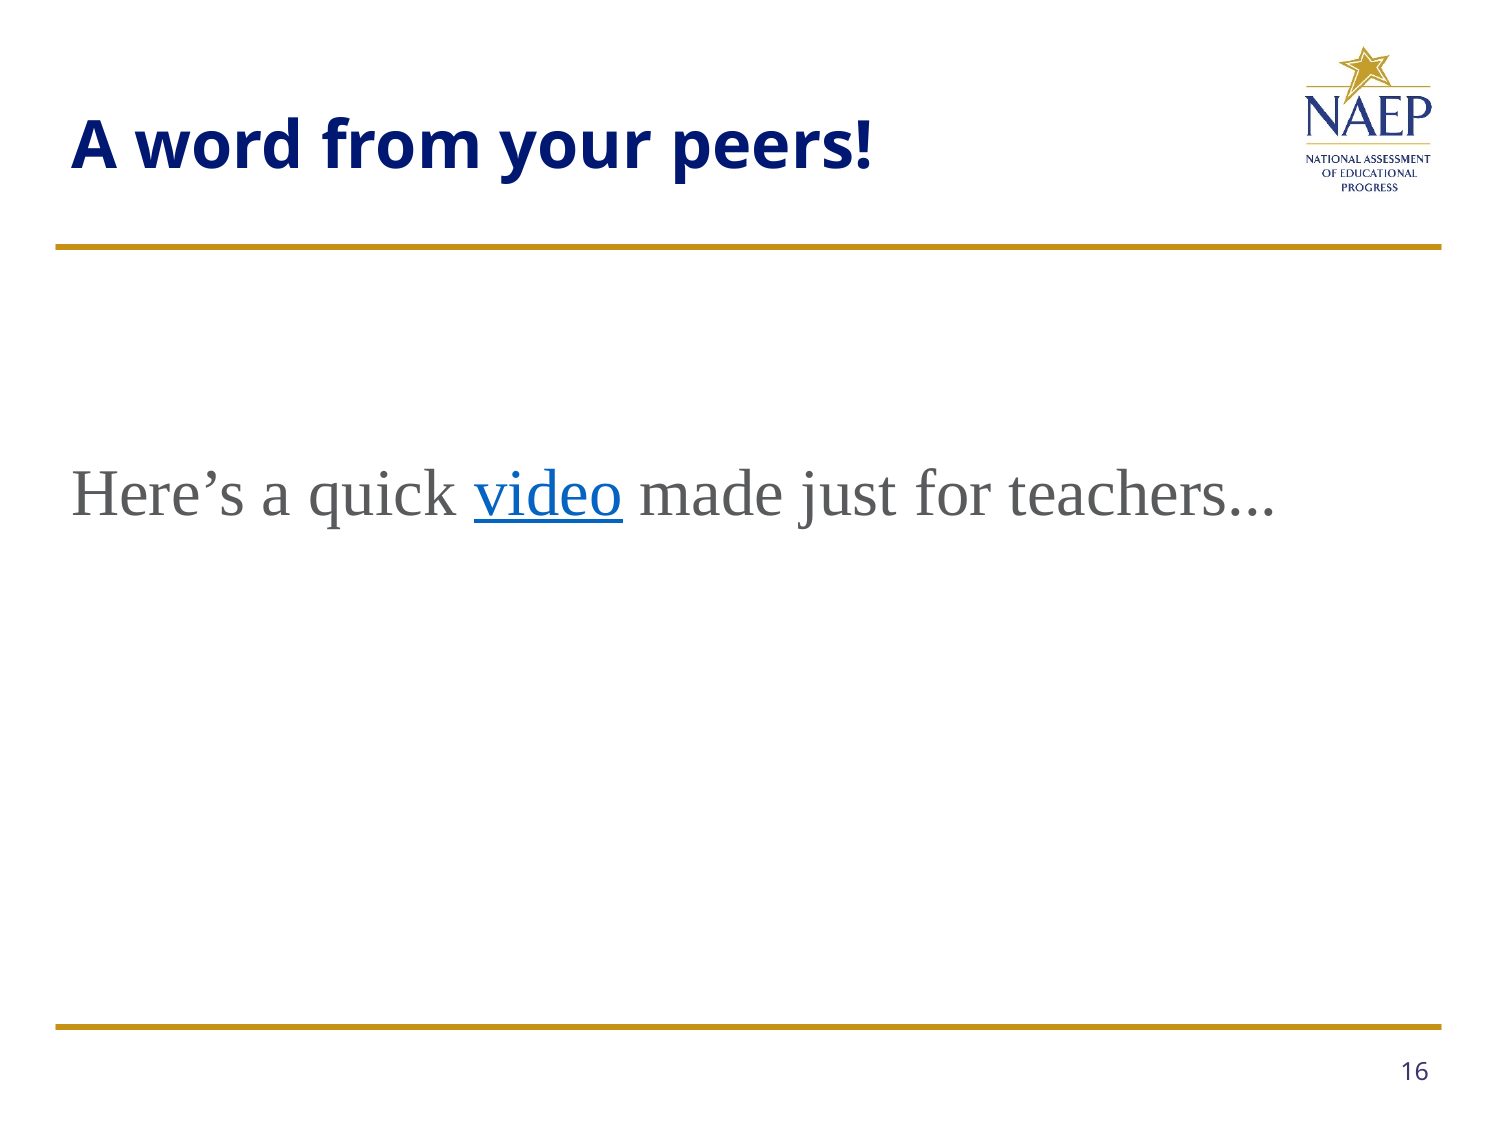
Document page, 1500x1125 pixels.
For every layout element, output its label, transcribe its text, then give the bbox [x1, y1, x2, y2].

list Here’s a quick video made just for teachers... [55, 340, 1444, 1014]
picture [55, 244, 1444, 250]
title A word from your peers! [55, 59, 1258, 234]
picture [1289, 35, 1444, 209]
picture [55, 1024, 1444, 1030]
slide_number 16 [1106, 1042, 1444, 1103]
